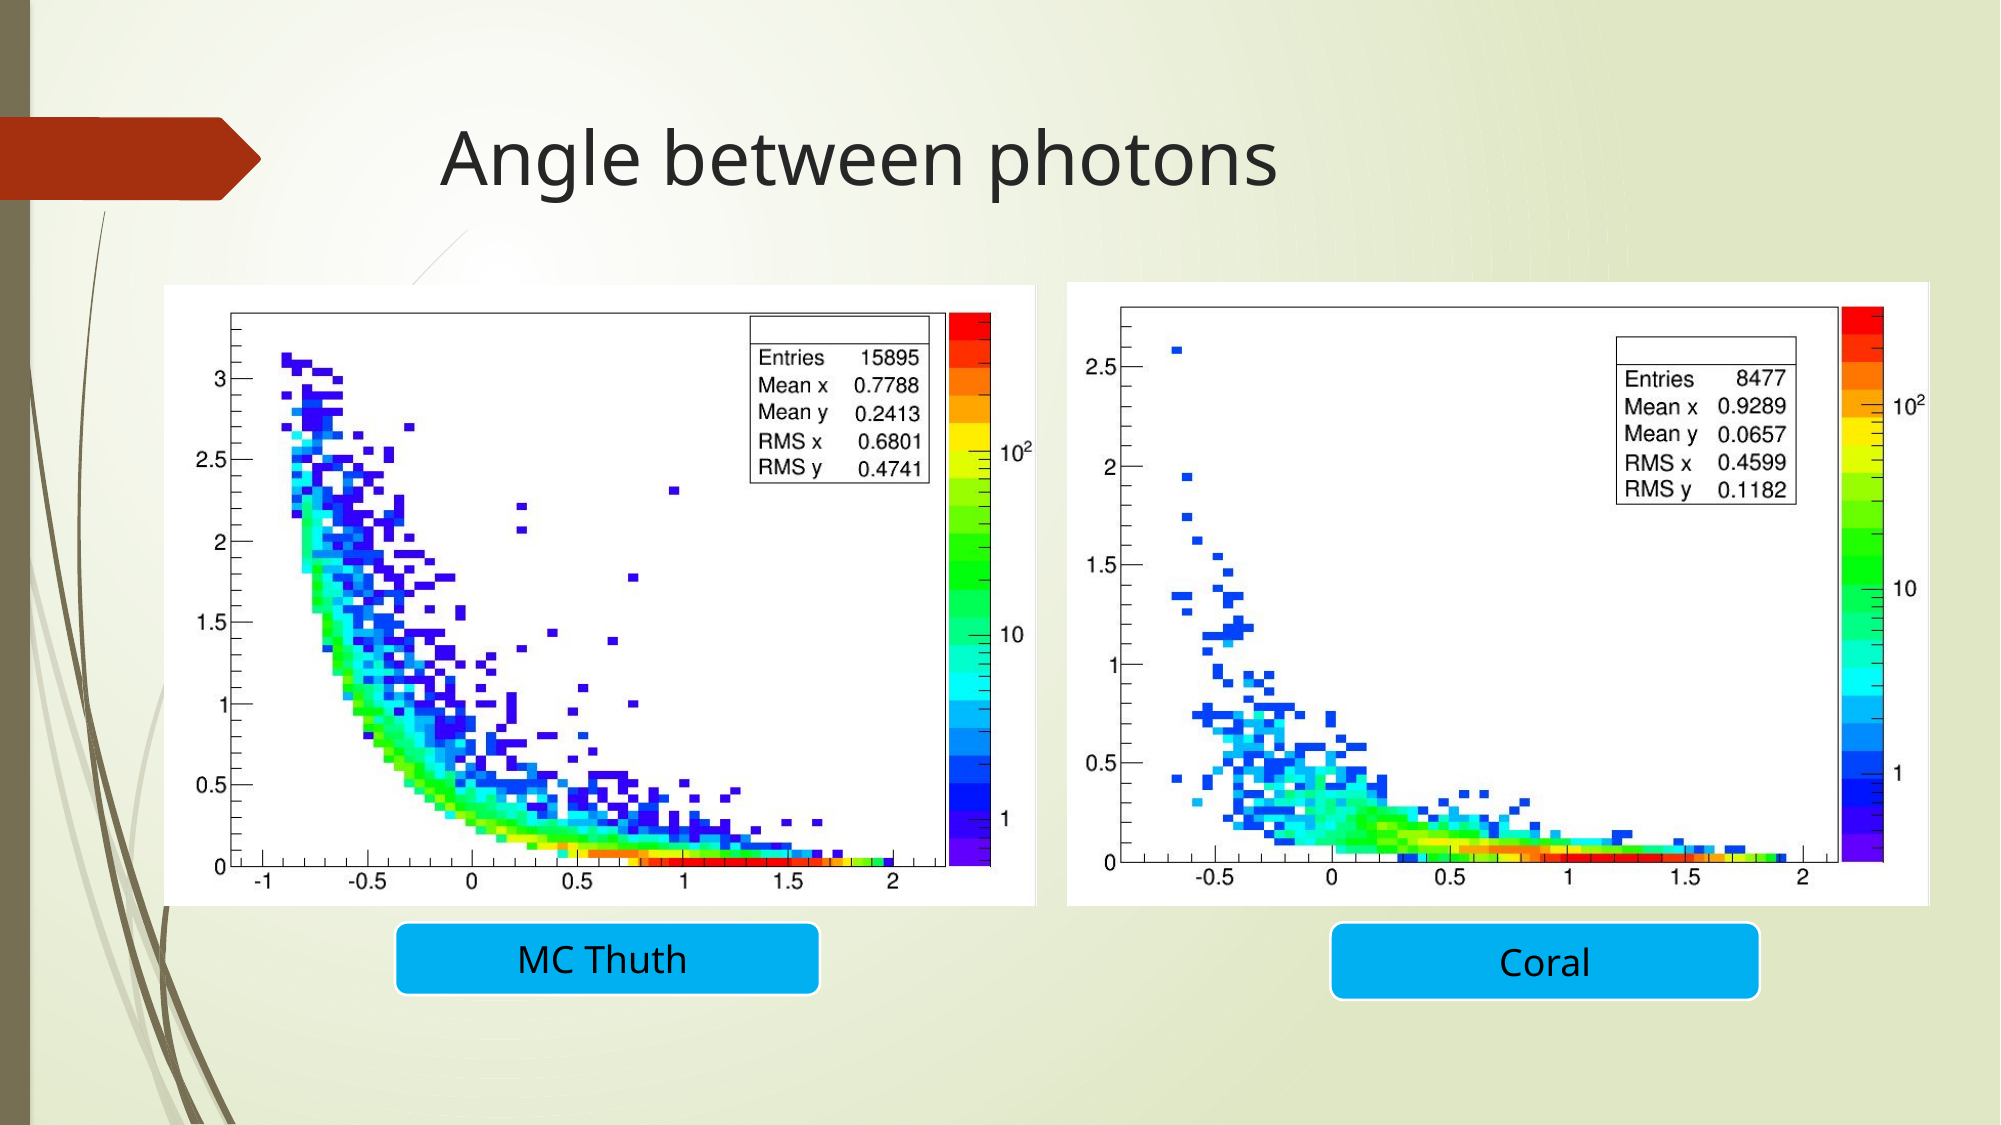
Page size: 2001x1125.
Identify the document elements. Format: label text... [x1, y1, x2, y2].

title Angle between photons [425, 102, 1888, 313]
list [164, 285, 1038, 906]
text_box MC Thuth [393, 921, 822, 997]
text_box Coral [1329, 921, 1762, 1002]
picture [1067, 281, 1931, 906]
